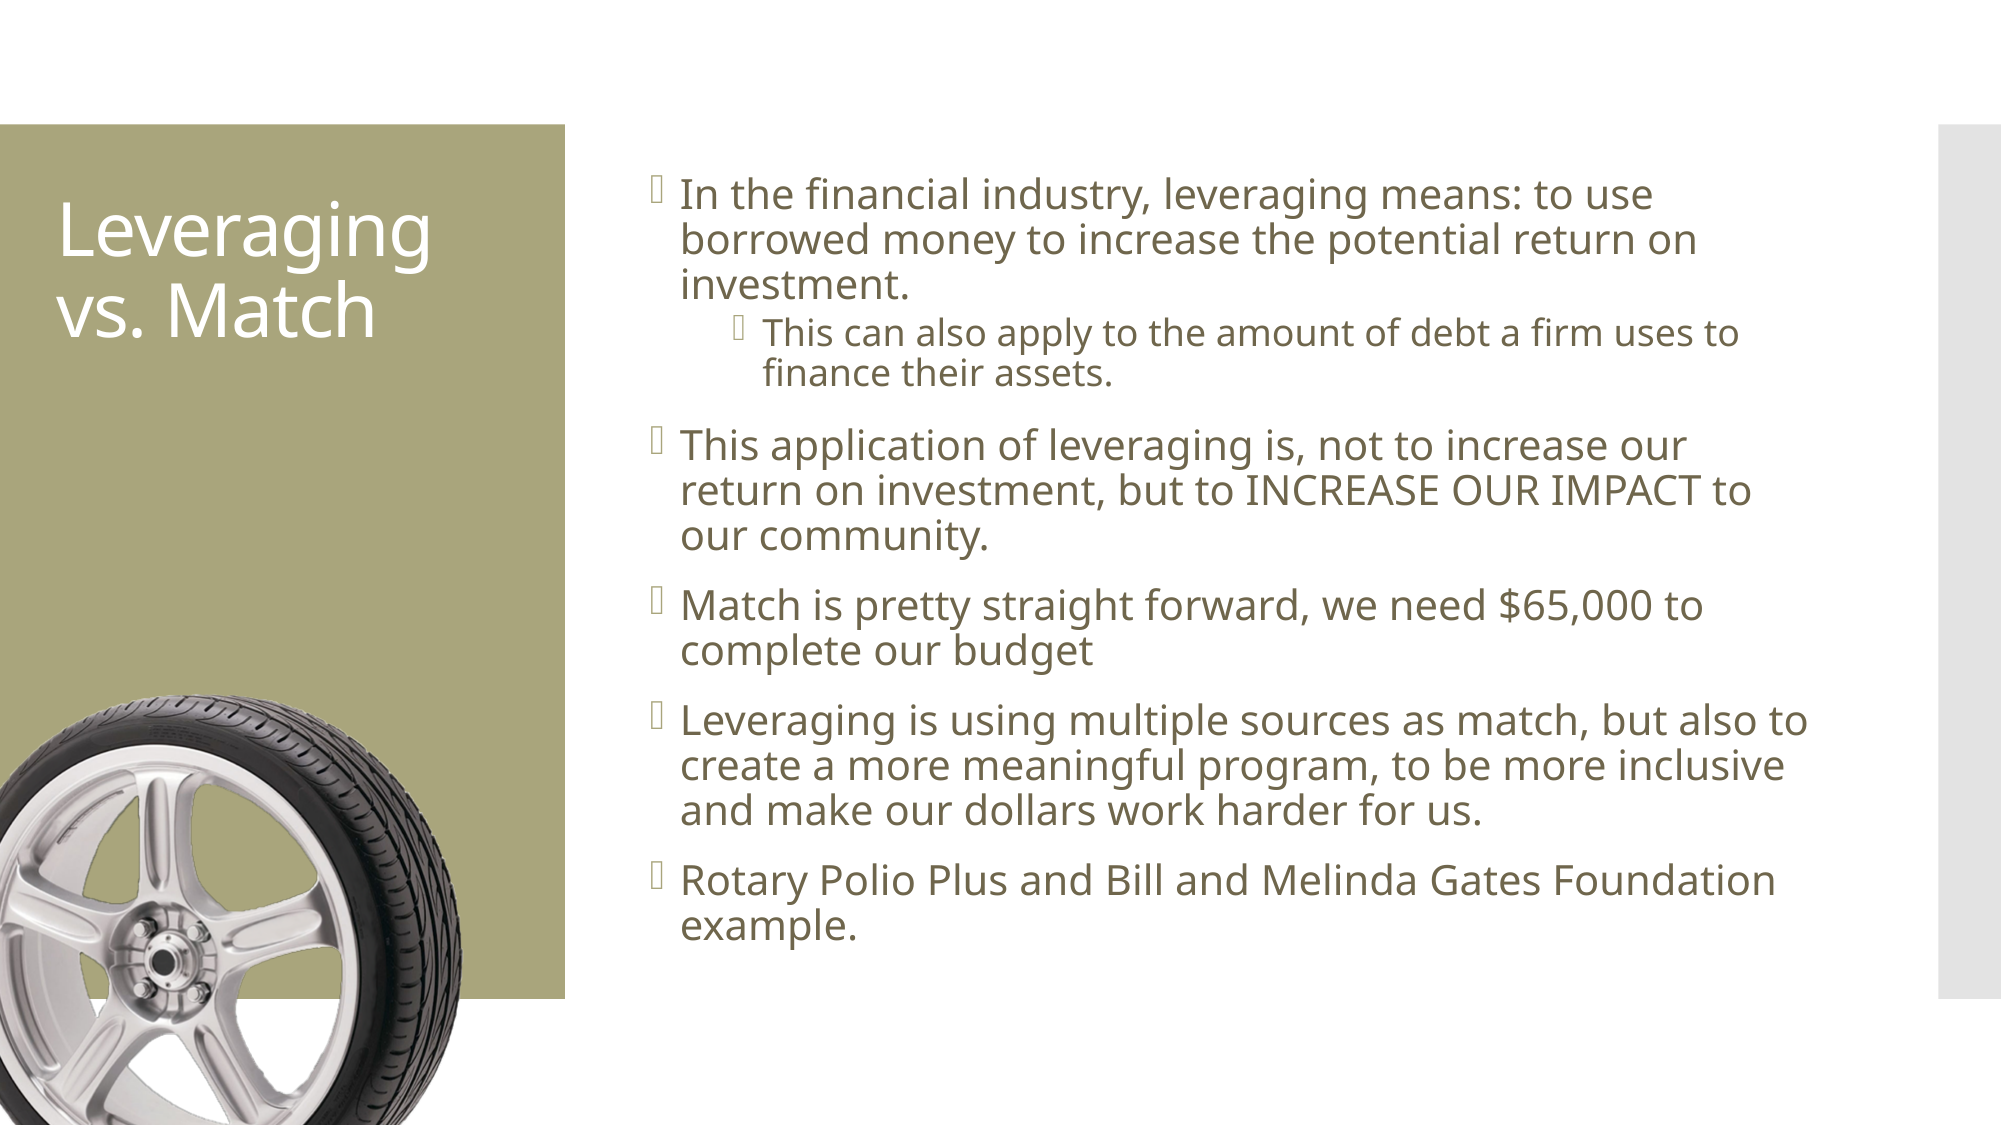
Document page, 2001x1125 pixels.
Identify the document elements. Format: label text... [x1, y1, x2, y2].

picture [0, 688, 492, 1125]
list In the financial industry, leveraging means: to use borrowed money to increase the potential return on investment. This can also apply to the amount of debt a firm uses to finance their assets. This application of leveraging is, not to increase our return on investment, but to INCREASE OUR IMPACT to our community. Match is pretty straight forward, we need $65,000 to complete our budget Leveraging is using multiple sources as match, but also to create a more meaningful program, to be more inclusive and make our dollars work harder for us. Rotary Polio Plus and Bill and Melinda Gates Foundation example. [634, 141, 1835, 982]
title Leveraging vs. Match [41, 184, 525, 940]
